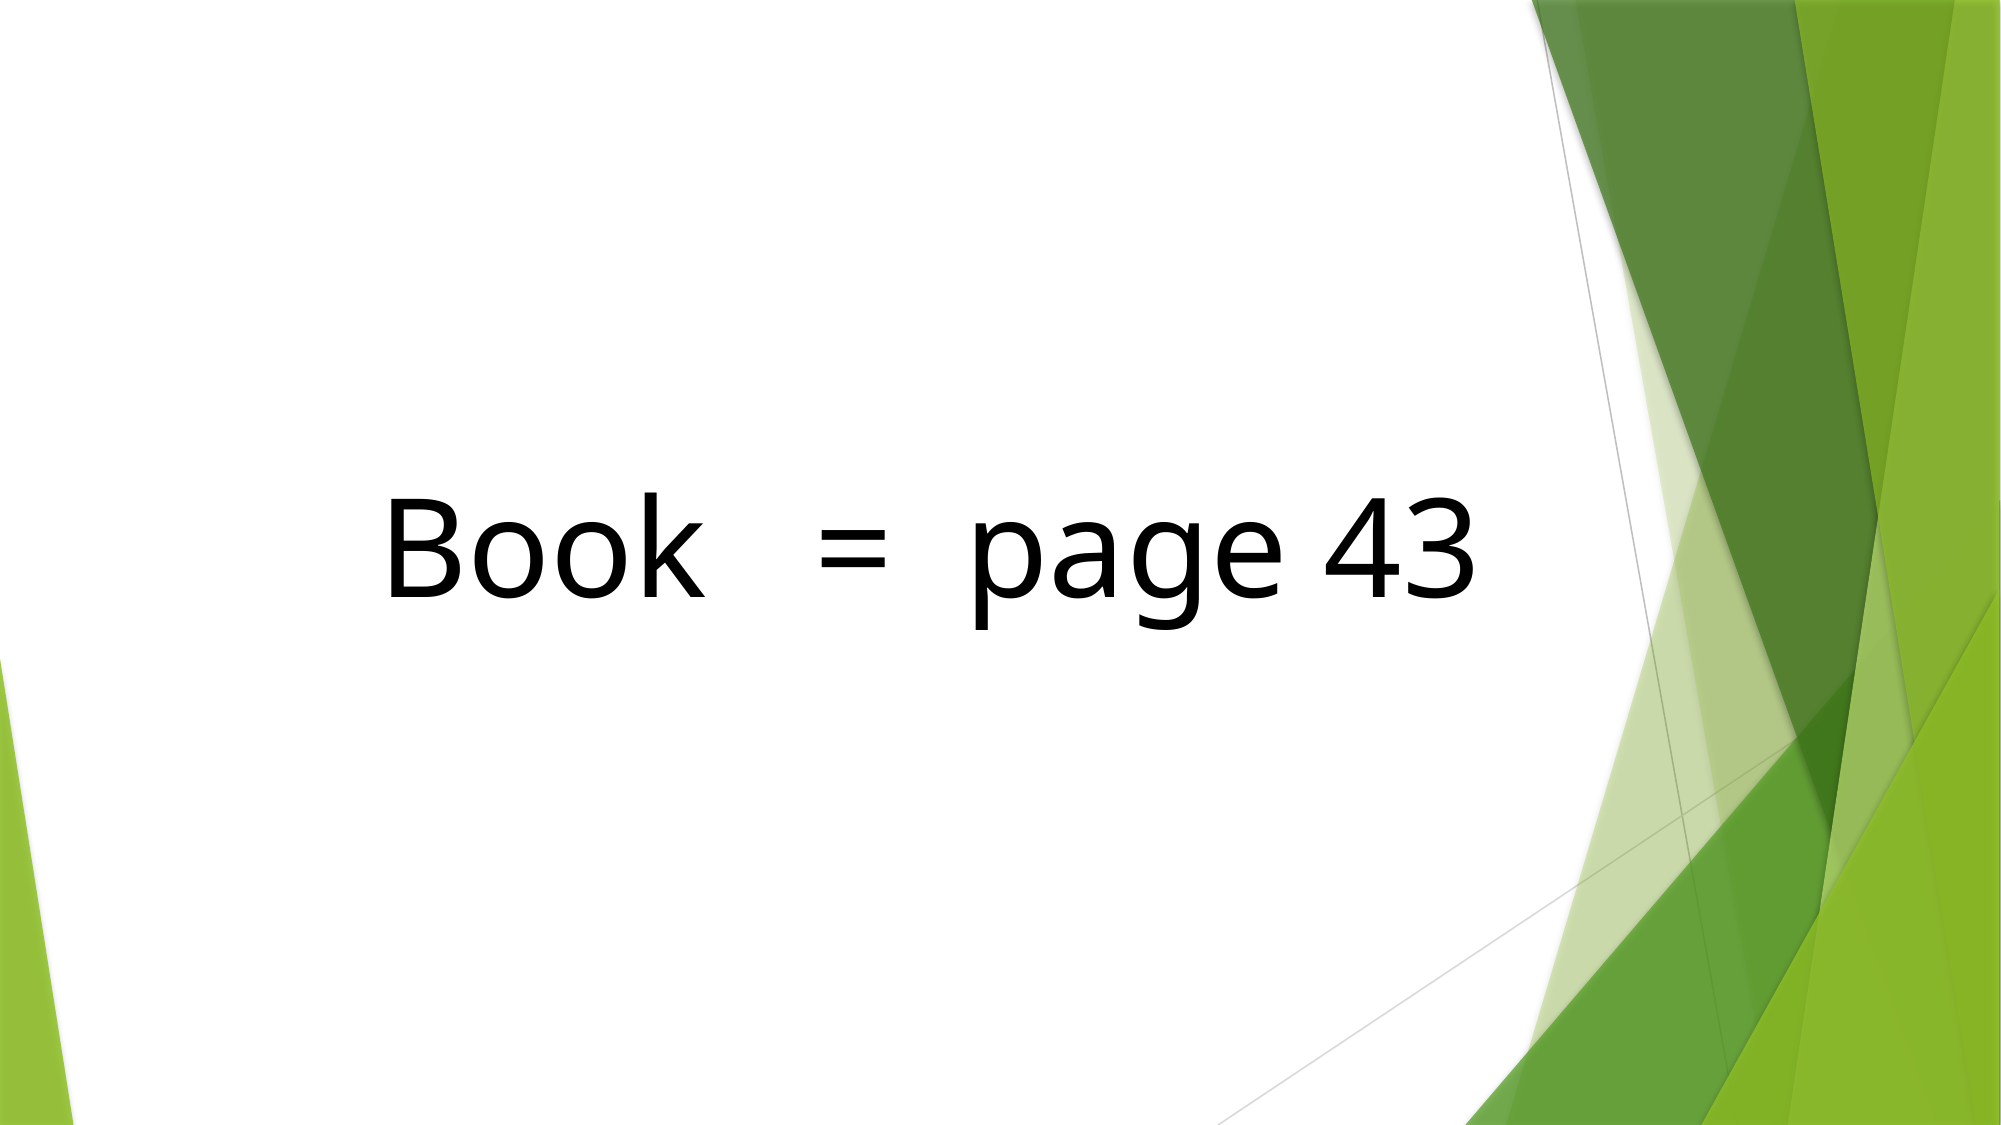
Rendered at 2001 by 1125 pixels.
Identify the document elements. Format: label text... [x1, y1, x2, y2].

text_box Book = page 43 [363, 452, 1557, 633]
